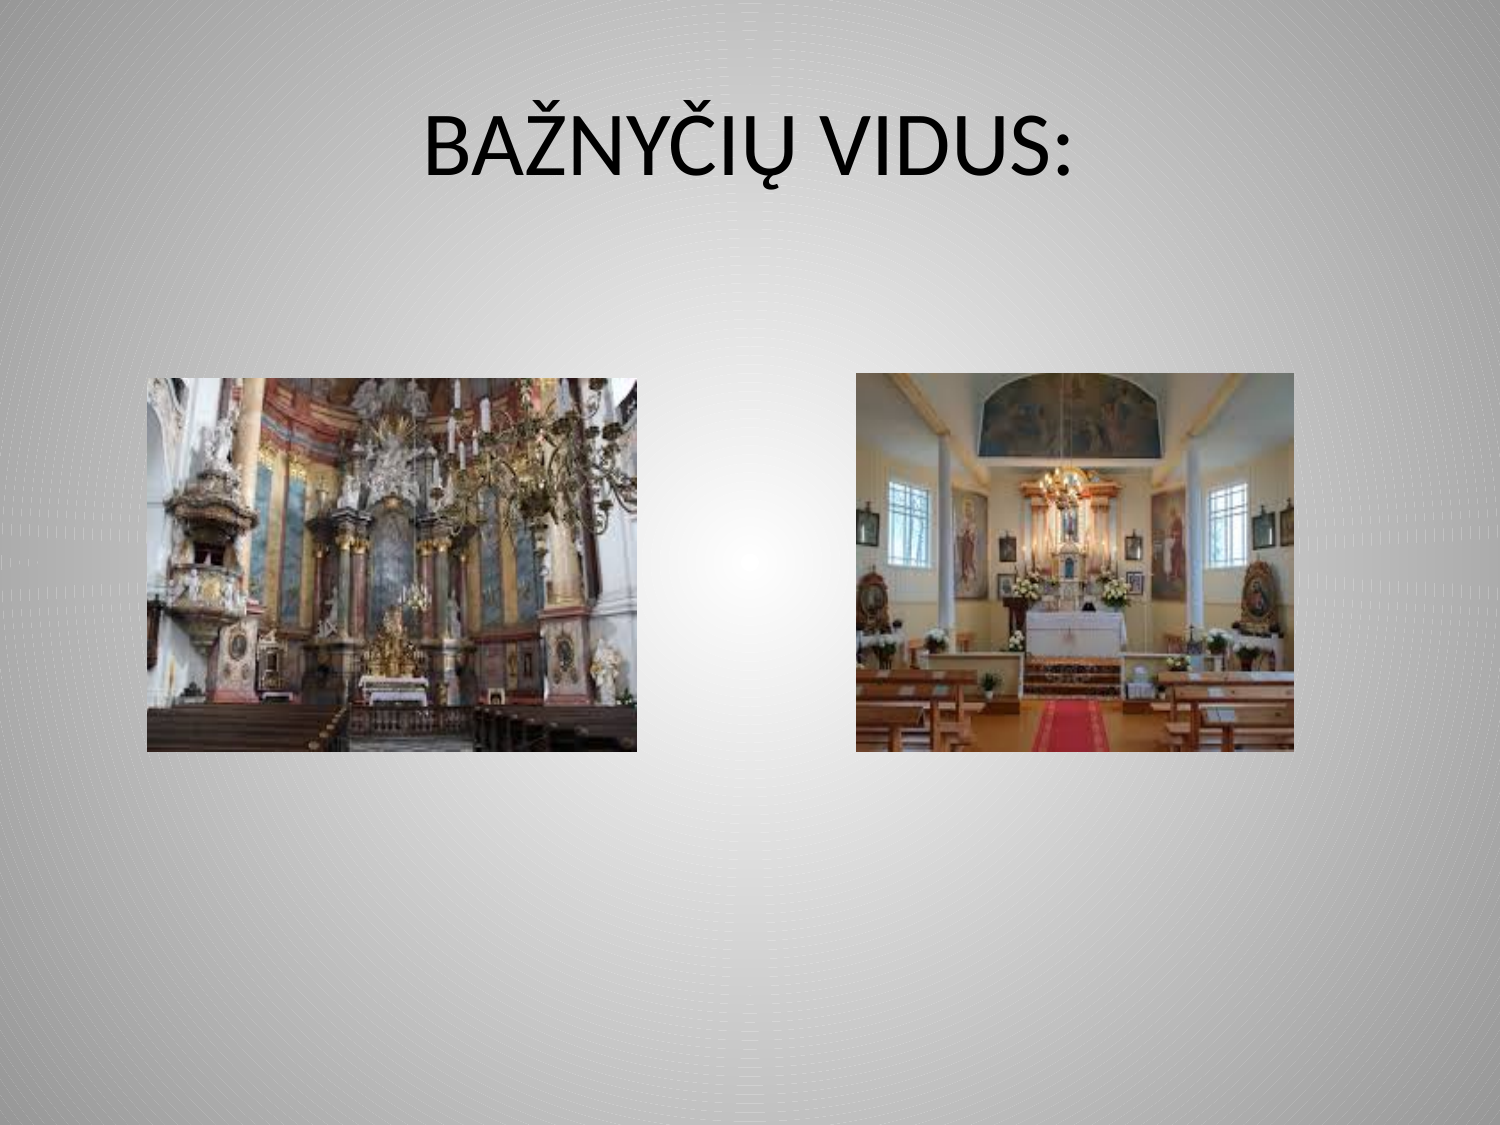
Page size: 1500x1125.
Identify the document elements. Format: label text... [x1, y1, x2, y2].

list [147, 378, 637, 752]
title BAŽNYČIŲ VIDUS: [75, 45, 1425, 233]
picture [856, 373, 1294, 752]
